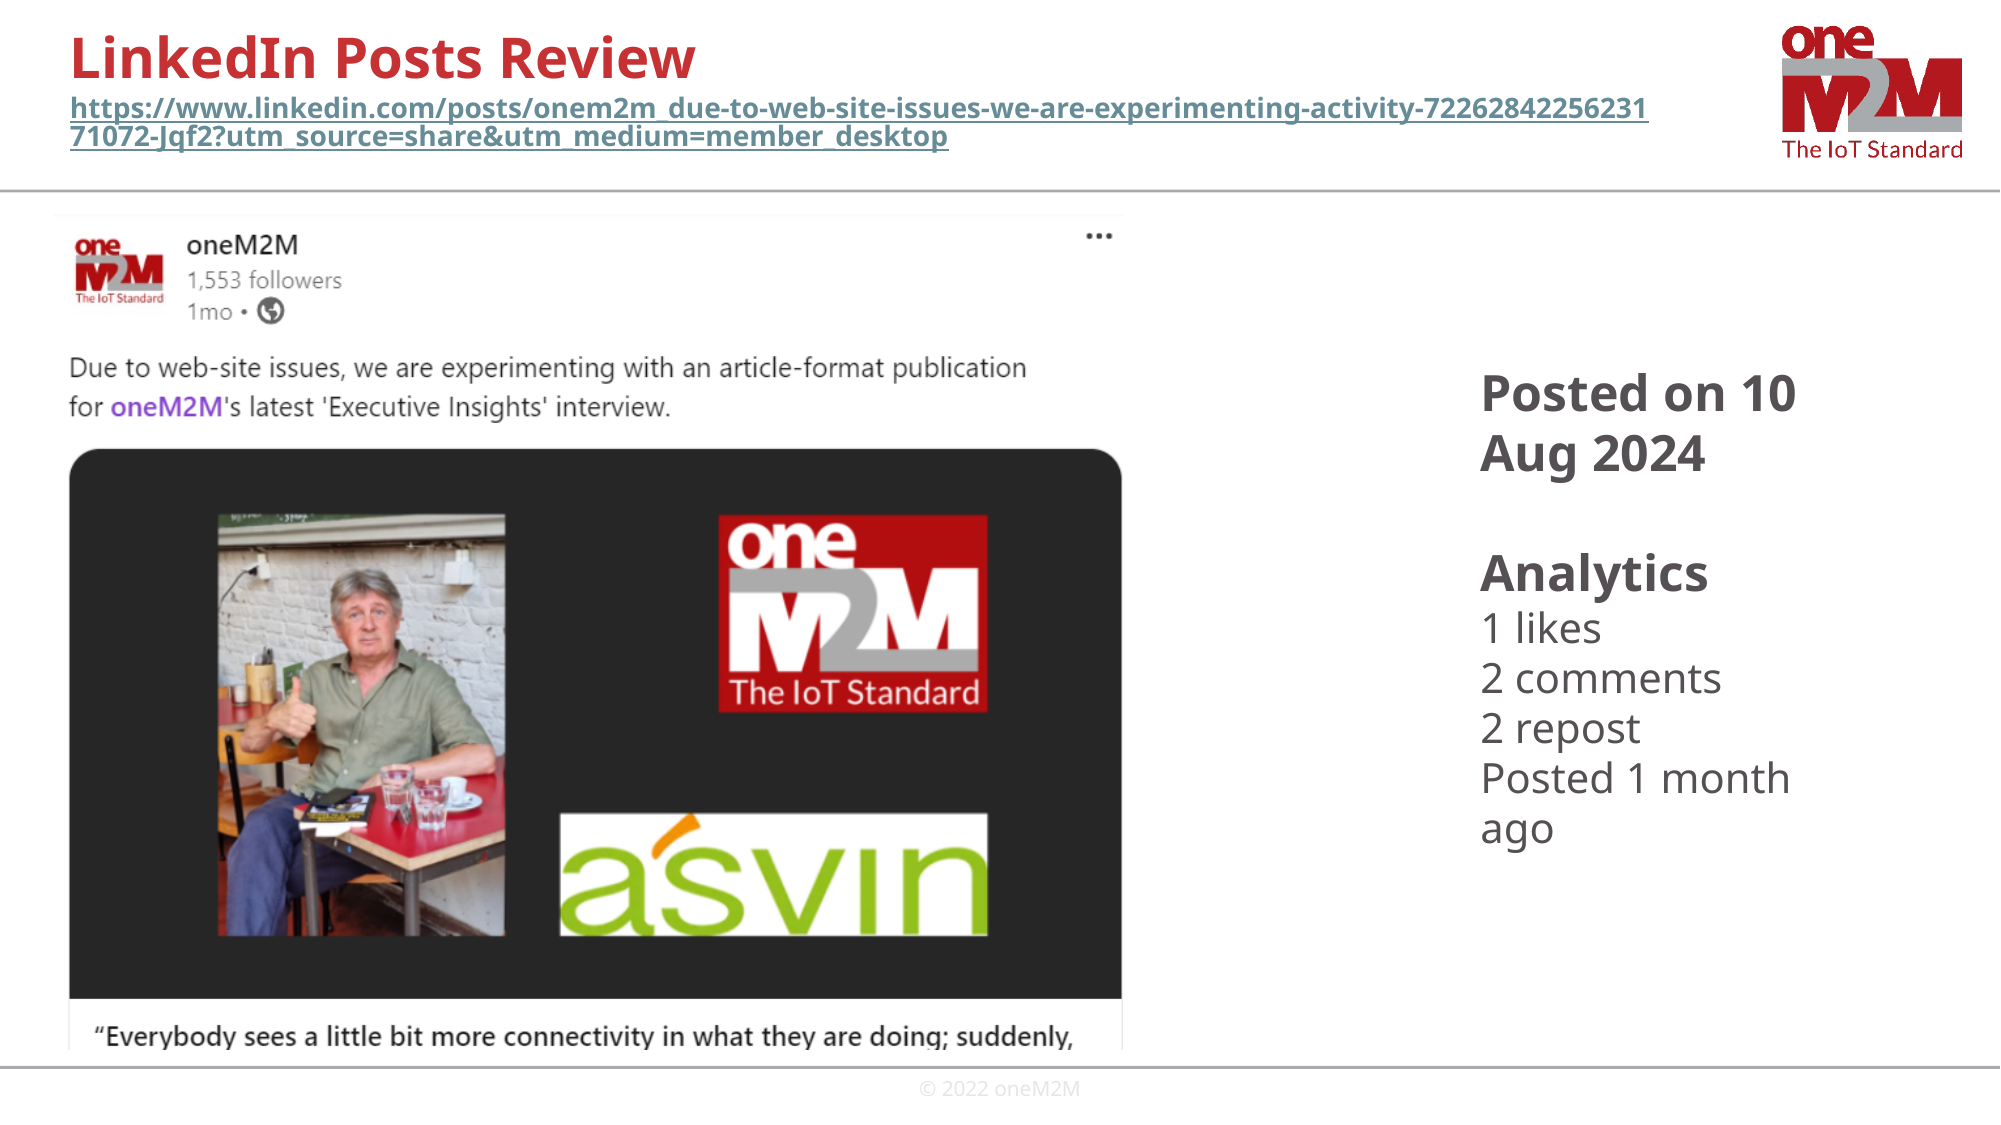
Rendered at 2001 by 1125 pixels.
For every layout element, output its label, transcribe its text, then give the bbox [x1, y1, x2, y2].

title LinkedIn Posts Review https://www.linkedin.com/posts/onem2m_due-to-web-site-issues-we-are-experimenting-activity-7226284225623171072-Jqf2?utm_source=share&utm_medium=member_desktop [54, 22, 1666, 184]
picture [54, 214, 1123, 1050]
text_box Posted on 10 Aug 2024 Analytics 1 likes 2 comments 2 repost Posted 1 month ago [1465, 354, 1836, 859]
picture [1772, 17, 1971, 166]
footer © 2022 oneM2M [662, 1042, 1338, 1103]
